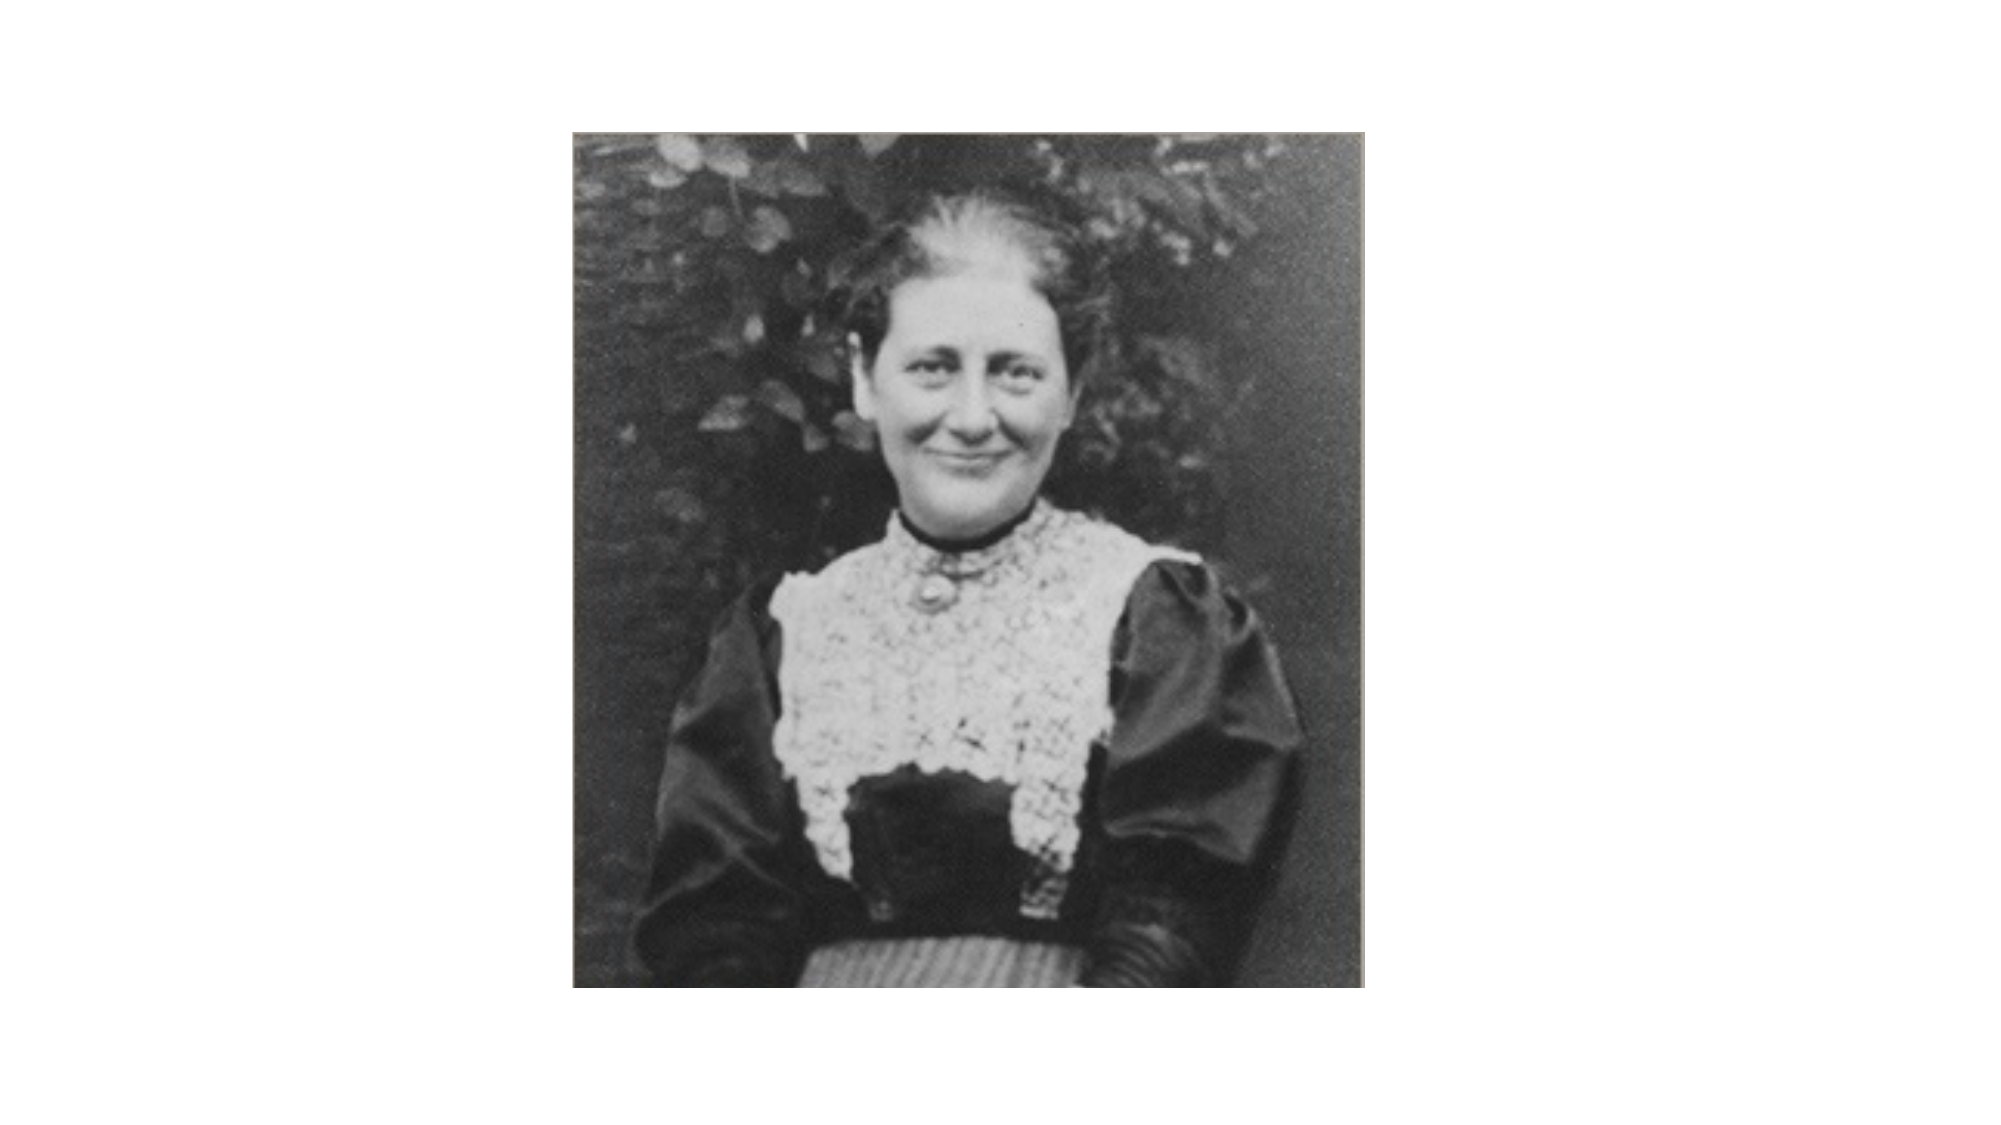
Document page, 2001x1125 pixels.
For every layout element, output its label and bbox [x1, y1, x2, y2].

list [572, 132, 1365, 988]
